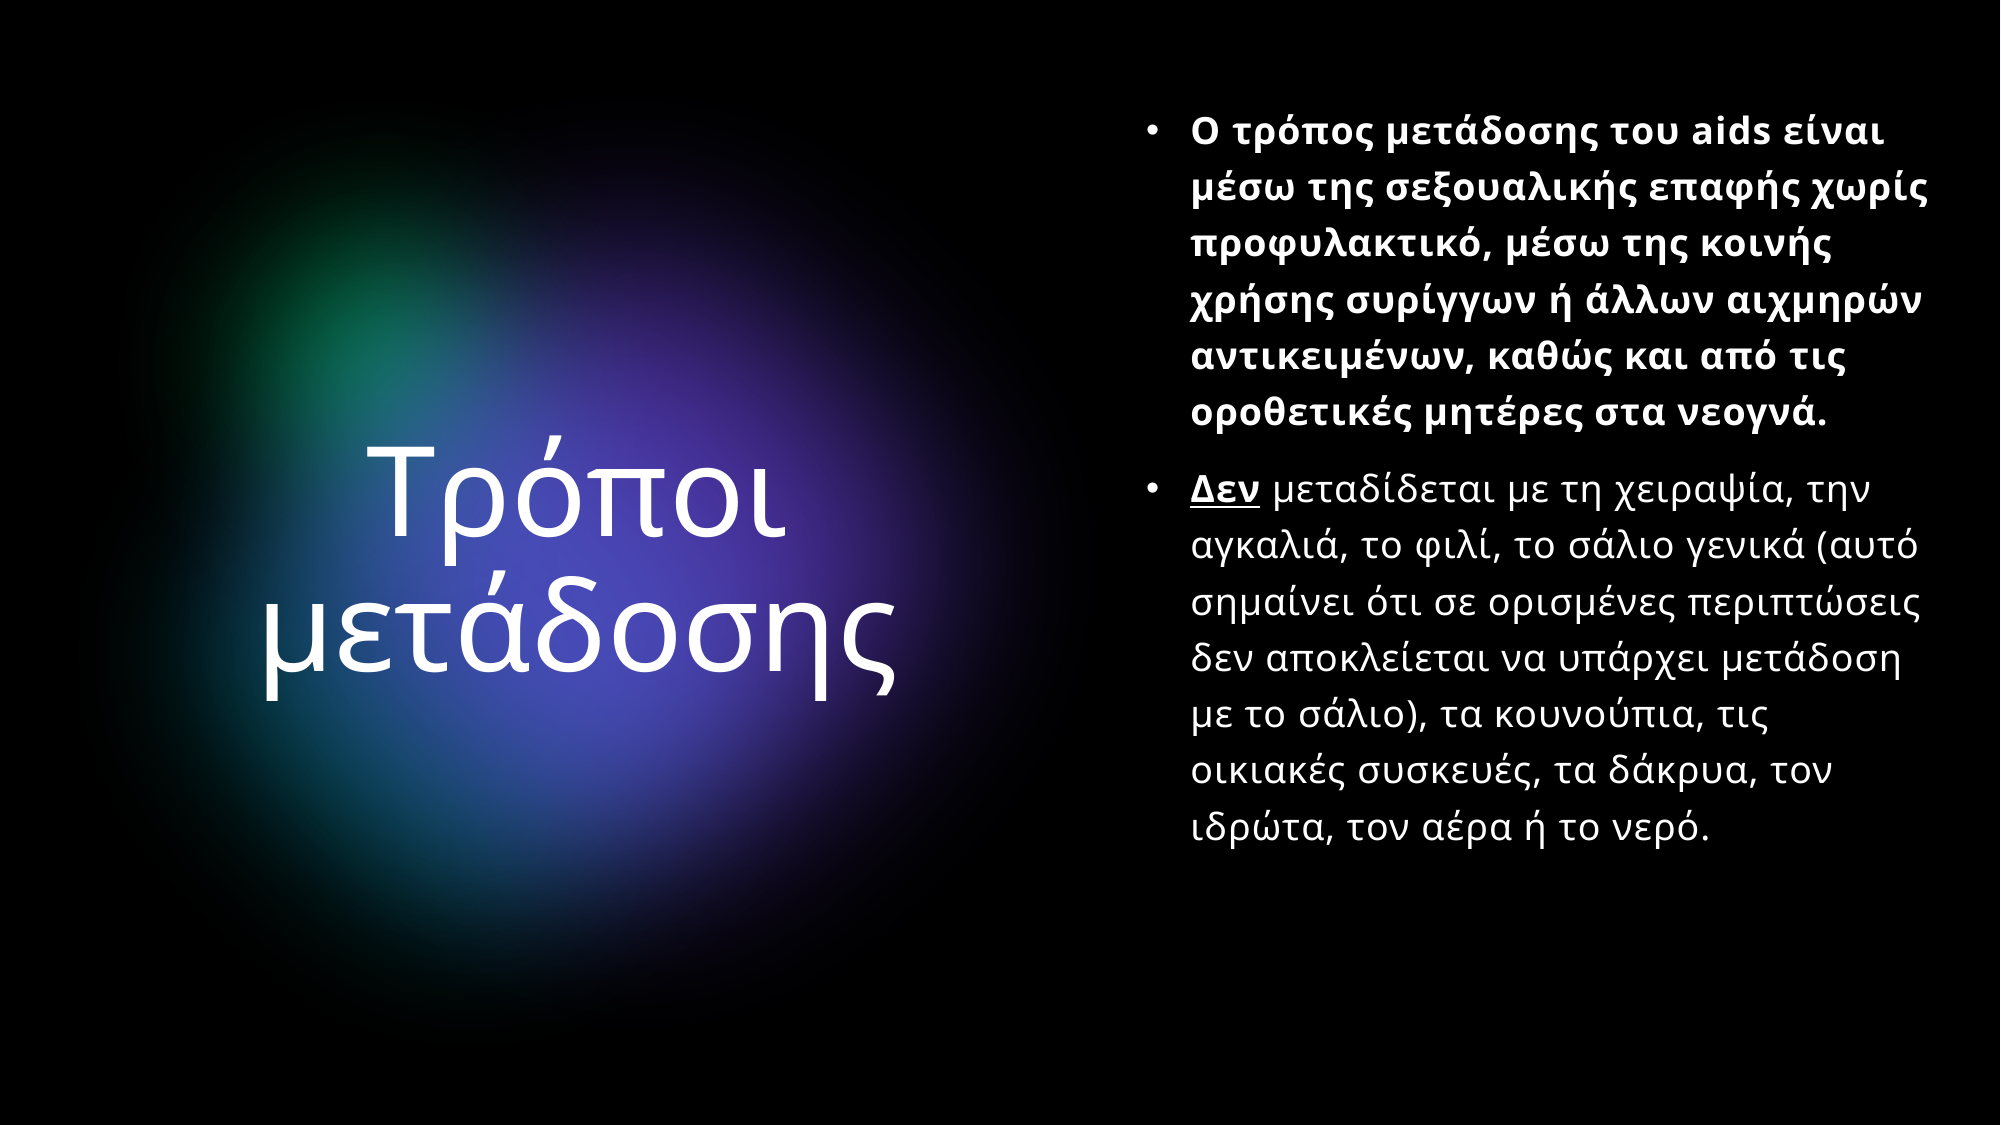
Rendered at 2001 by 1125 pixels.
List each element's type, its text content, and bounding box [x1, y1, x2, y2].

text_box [0, 0, 1193, 1125]
list Ο τρόπος μετάδοσης του aids είναι μέσω της σεξουαλικής επαφής χωρίς προφυλακτικό, μέσω της κοινής χρήσης συρίγγων ή άλλων αιχμηρών αντικειμένων, καθώς και από τις οροθετικές μητέρες στα νεογνά. Δεν μεταδίδεται με τη χειραψία, την αγκαλιά, το φιλί, το σάλιο γενικά (αυτό σημαίνει ότι σε ορισμένες περιπτώσεις δεν αποκλείεται να υπάρχει μετάδοση με το σάλιο), τα κουνούπια, τις οικιακές συσκευές, τα δάκρυα, τον ιδρώτα, τον αέρα ή το νερό. [1193, 63, 1945, 1034]
text_box [1193, 0, 2000, 1125]
